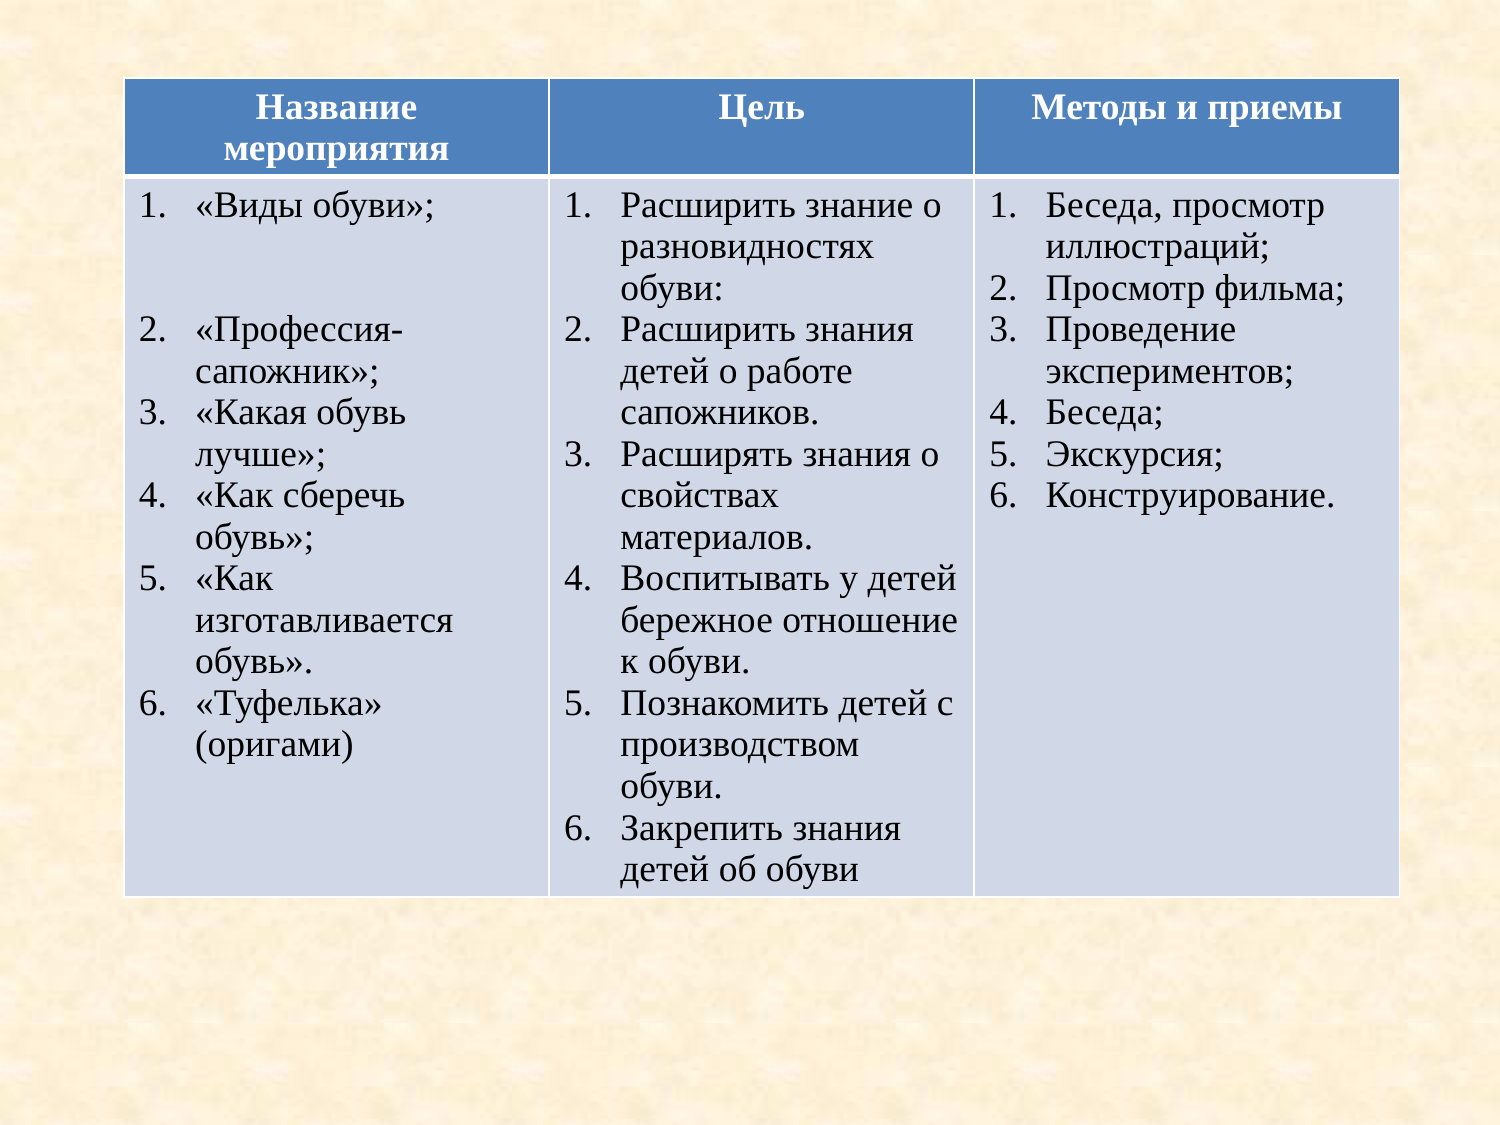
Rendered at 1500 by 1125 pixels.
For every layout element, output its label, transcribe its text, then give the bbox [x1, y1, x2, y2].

table_cell Беседа, просмотр иллюстраций; Просмотр фильма; Проведение экспериментов; Беседа; Экскурсия; Конструирование. [975, 179, 1399, 896]
picture [0, 0, 1500, 1125]
table_header Название мероприятия [125, 79, 548, 174]
table_header Методы и приемы [975, 79, 1399, 174]
table_cell «Виды обуви»; «Профессия-сапожник»; «Какая обувь лучше»; «Как сберечь обувь»; «Как изготавливается обувь». «Туфелька» (оригами) [125, 179, 548, 896]
table_header Цель [550, 79, 973, 174]
table_cell Расширить знание о разновидностях обуви: Расширить знания детей о работе сапожников. Расширять знания о свойствах материалов. Воспитывать у детей бережное отношение к обуви. Познакомить детей с производством обуви. Закрепить знания детей об обуви [550, 179, 973, 896]
